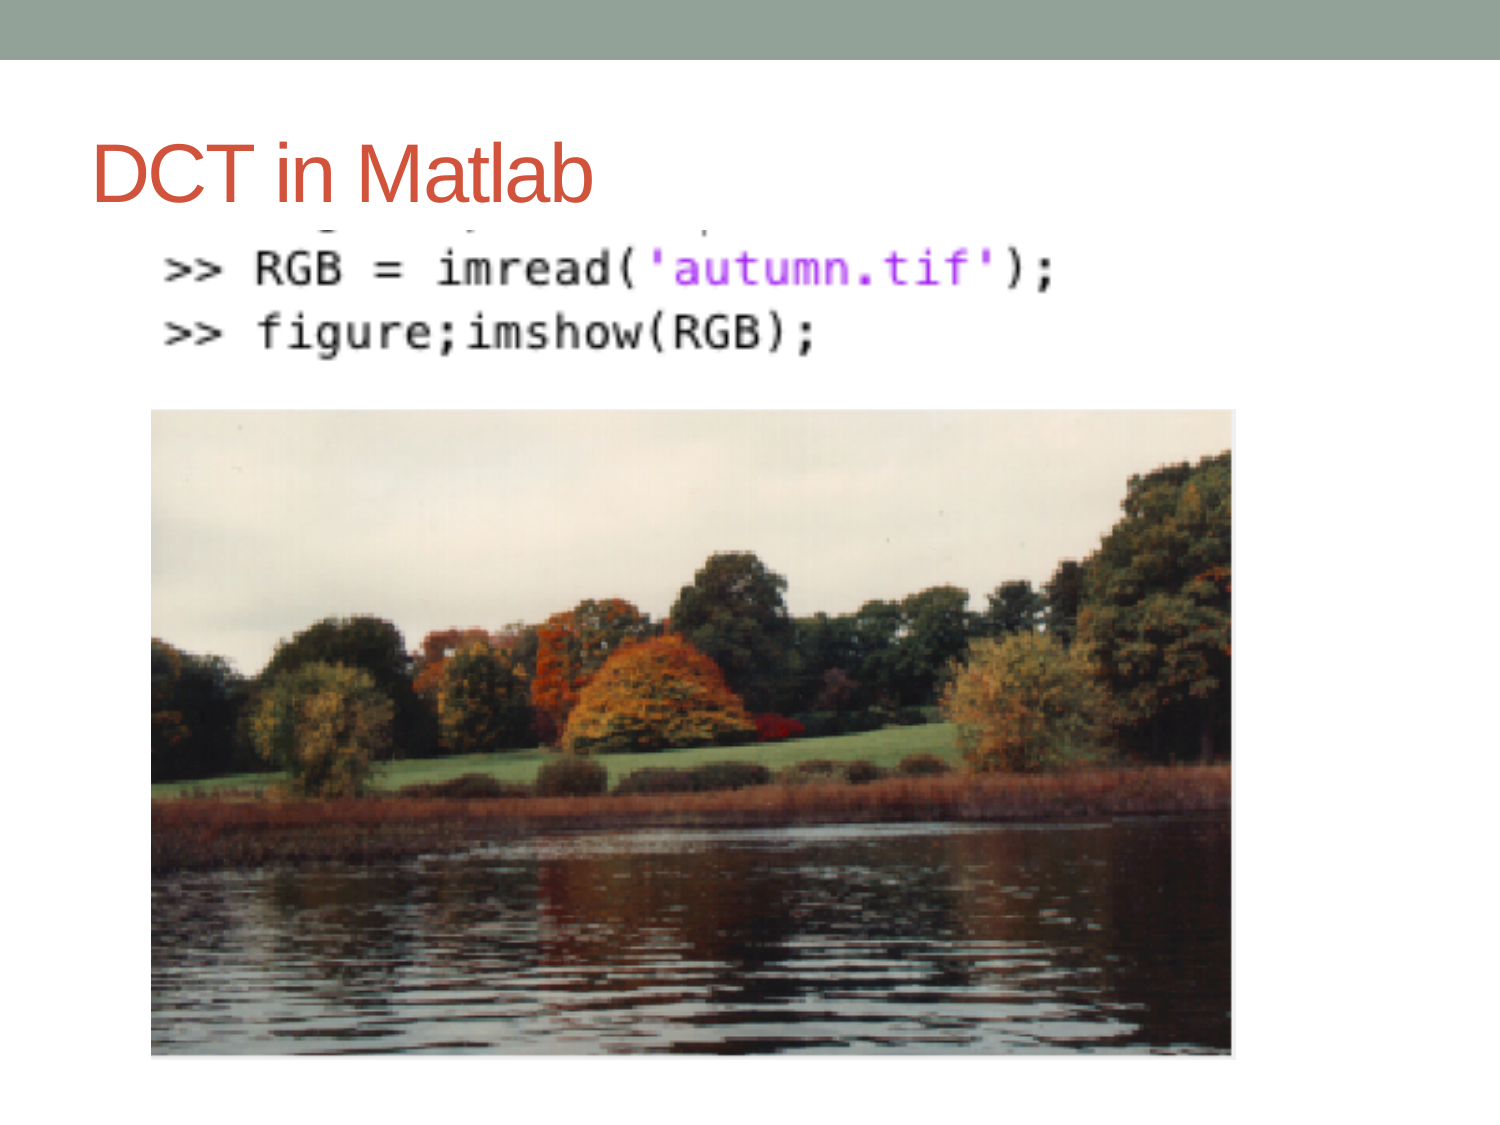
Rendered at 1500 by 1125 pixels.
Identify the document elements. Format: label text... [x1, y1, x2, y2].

title DCT in Matlab [75, 87, 1425, 250]
picture [151, 230, 1108, 377]
picture [151, 408, 1236, 1060]
